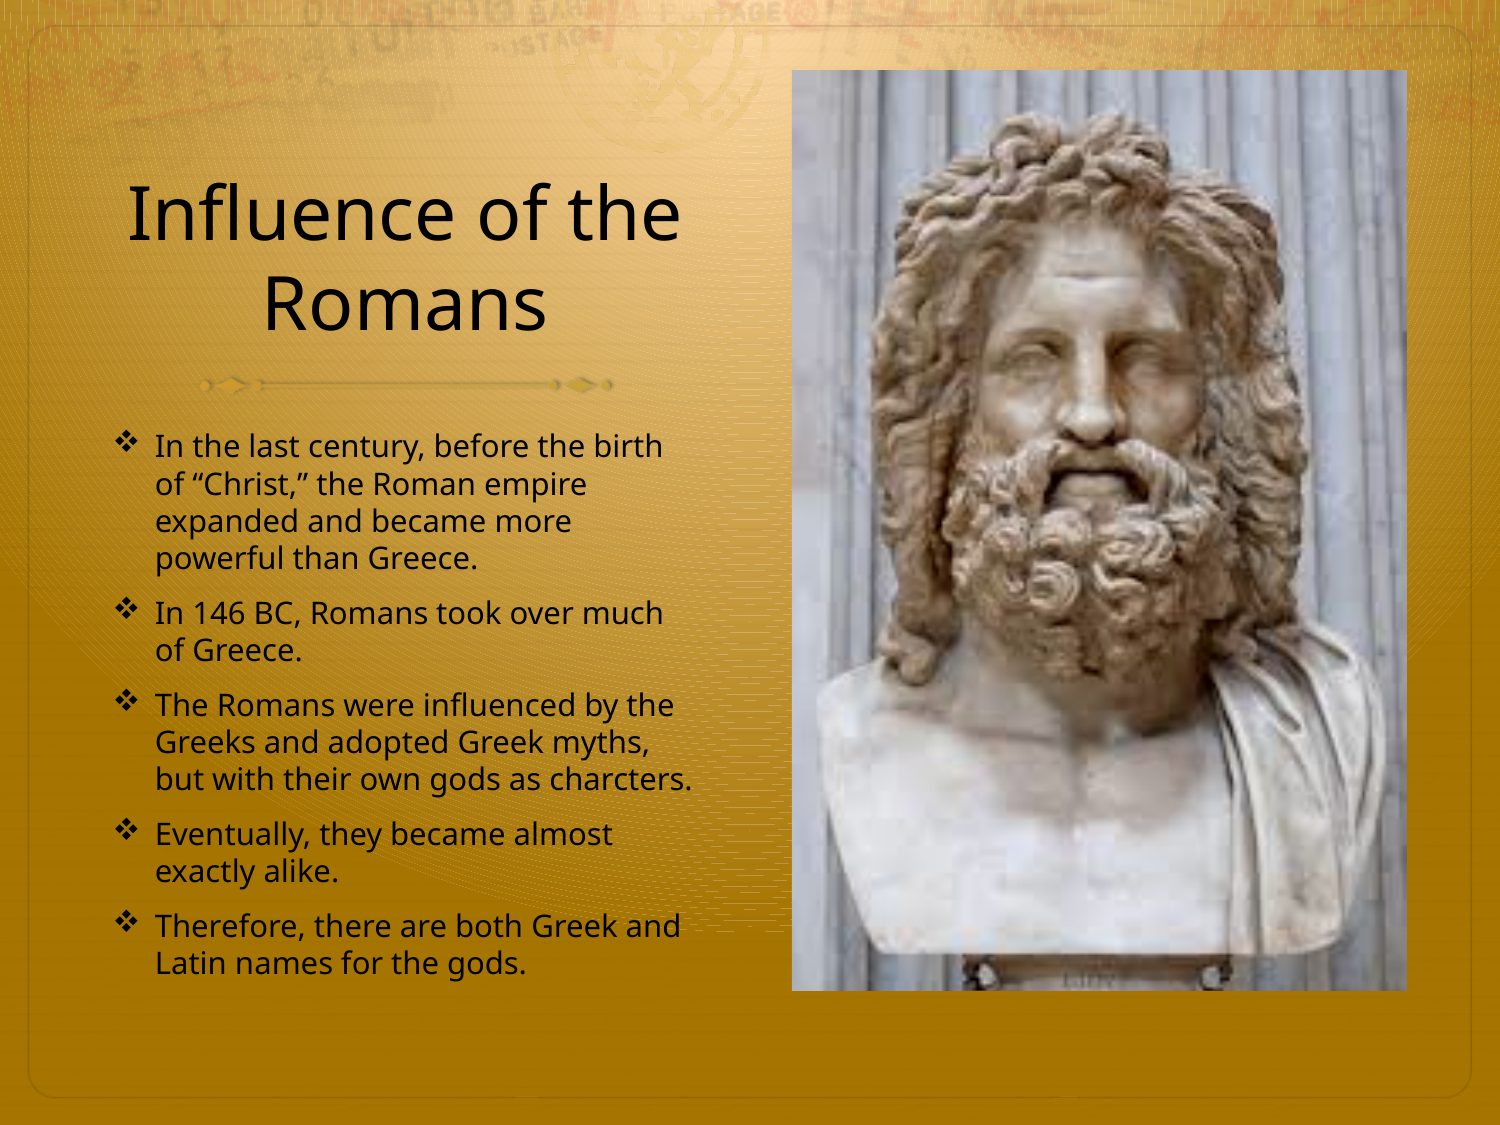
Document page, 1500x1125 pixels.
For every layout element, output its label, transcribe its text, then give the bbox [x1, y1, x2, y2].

list In the last century, before the birth of “Christ,” the Roman empire expanded and became more powerful than Greece. In 146 BC, Romans took over much of Greece. The Romans were influenced by the Greeks and adopted Greek myths, but with their own gods as charcters. Eventually, they became almost exactly alike. Therefore, there are both Greek and Latin names for the gods. [97, 419, 713, 1032]
title Influence of the Romans [97, 72, 713, 353]
picture [0, 0, 1500, 1125]
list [791, 70, 1408, 991]
